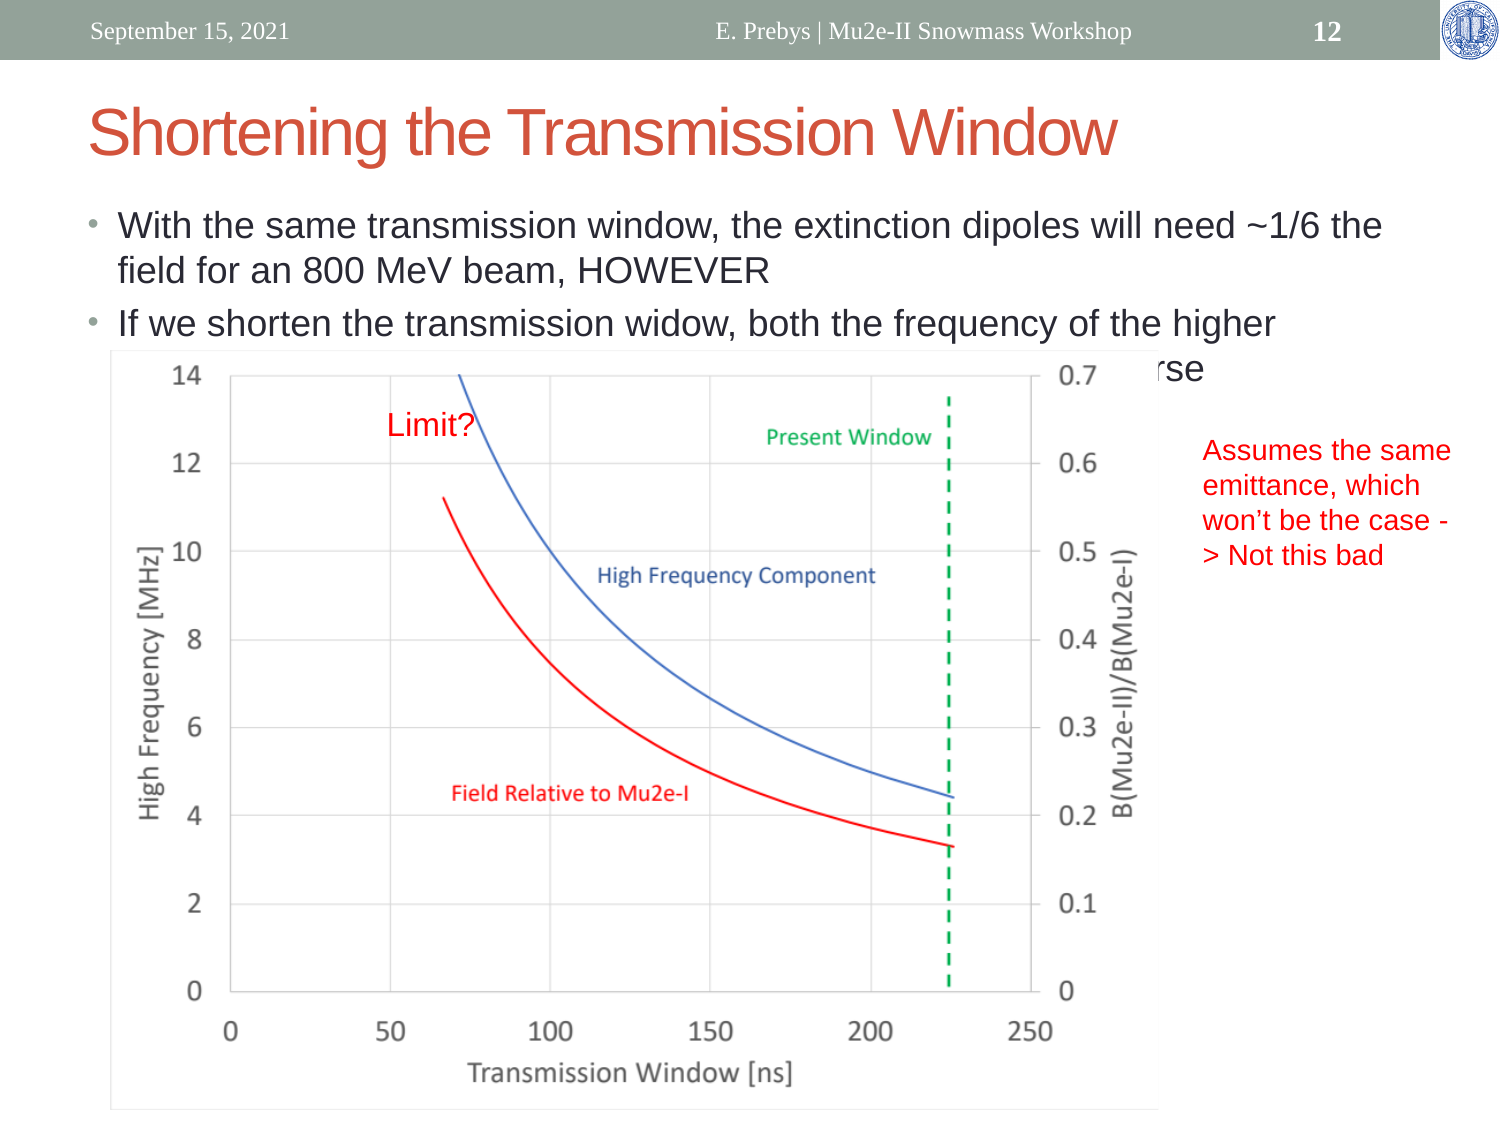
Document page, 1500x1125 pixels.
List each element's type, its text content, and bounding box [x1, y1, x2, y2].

footer E. Prebys | Mu2e-II Snowmass Workshop [562, 3, 1286, 57]
slide_number 12 [1297, 3, 1425, 57]
picture [1440, 0, 1500, 61]
picture [110, 349, 1159, 1111]
text_box Assumes the same emittance, which won’t be the case -> Not this bad [1188, 423, 1478, 579]
title Shortening the Transmission Window [72, 77, 1423, 181]
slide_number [75, 3, 550, 57]
list With the same transmission window, the extinction dipoles will need ~1/6 the field for an 800 MeV beam, HOWEVER If we shorten the transmission widow, both the frequency of the higher harmonic and the amplitude of both fields will scale as the inverse [72, 193, 1423, 1087]
